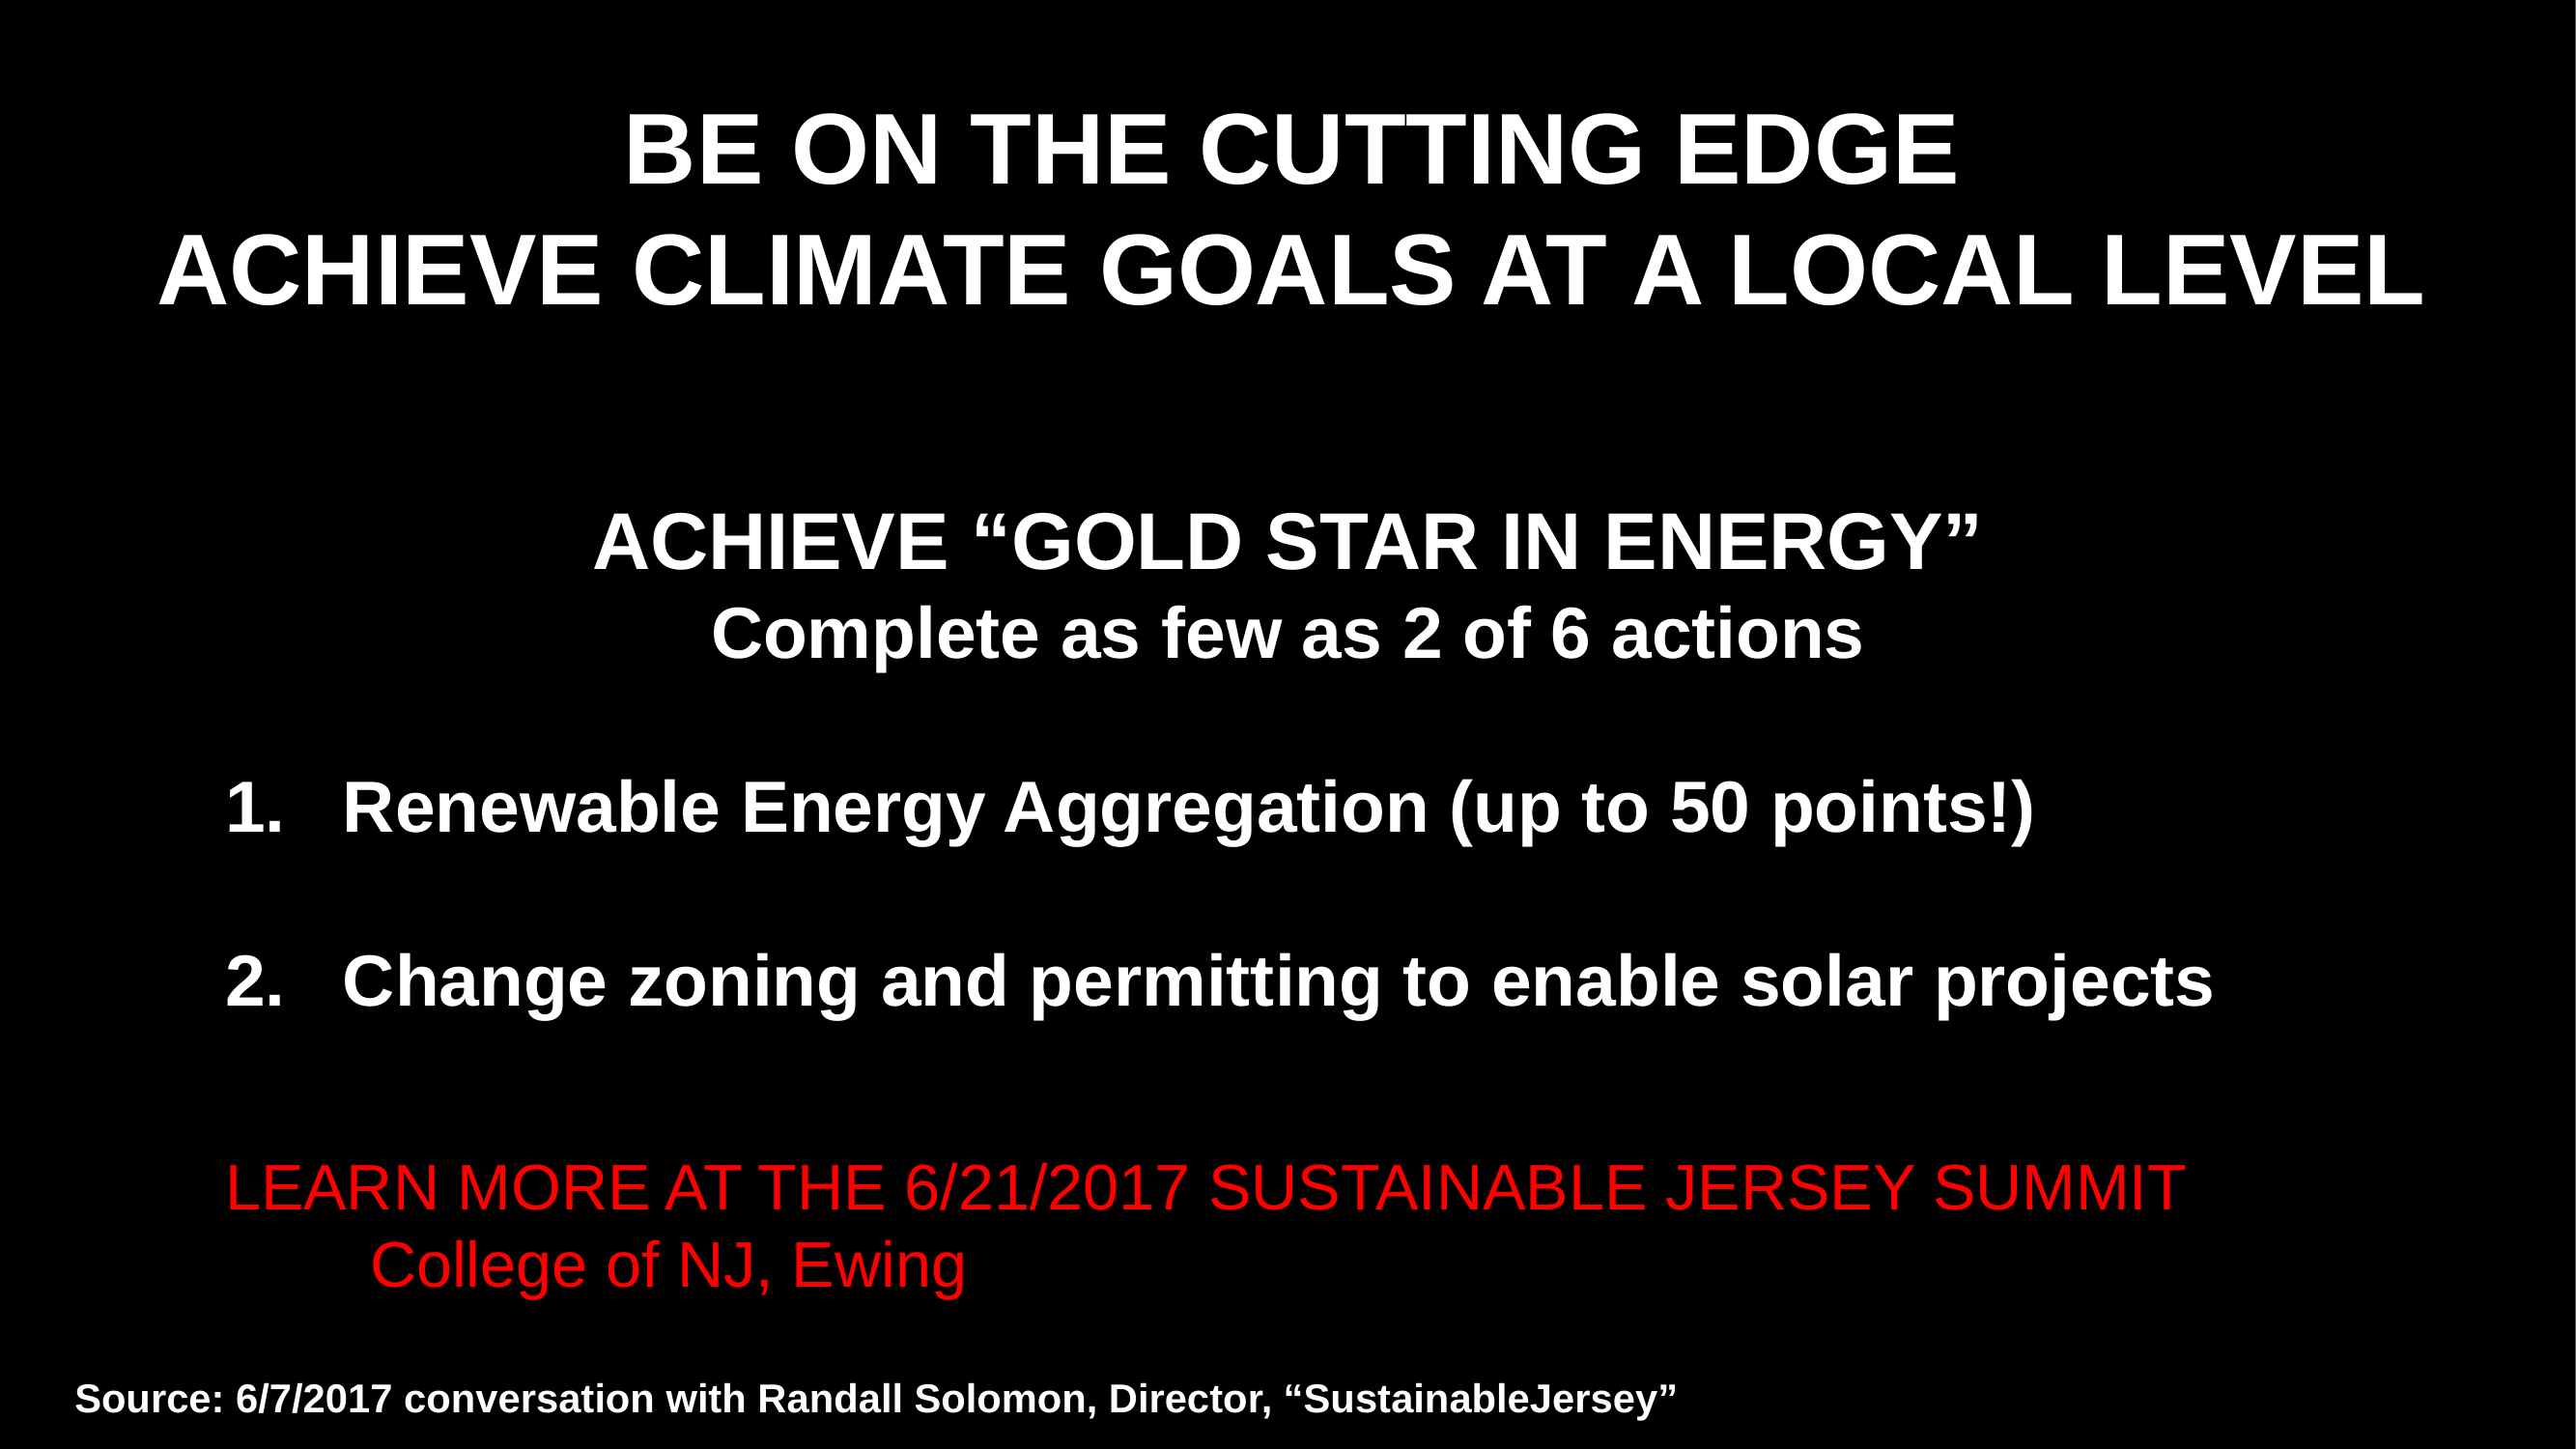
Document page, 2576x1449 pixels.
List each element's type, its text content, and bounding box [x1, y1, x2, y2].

text_box ACHIEVE “GOLD STAR IN ENERGY” Complete as few as 2 of 6 actions Renewable Energy Aggregation (up to 50 points!) Change zoning and permitting to enable solar projects LEARN MORE AT THE 6/21/2017 SUSTAINABLE JERSEY SUMMIT College of NJ, Ewing [216, 480, 2360, 1309]
text_box Source: 6/7/2017 conversation with Randall Solomon, Director, “SustainableJersey” [71, 1330, 1883, 1426]
text_box BE ON THE CUTTING EDGE ACHIEVE CLIMATE GOALS AT A LOCAL LEVEL [94, 75, 2490, 332]
